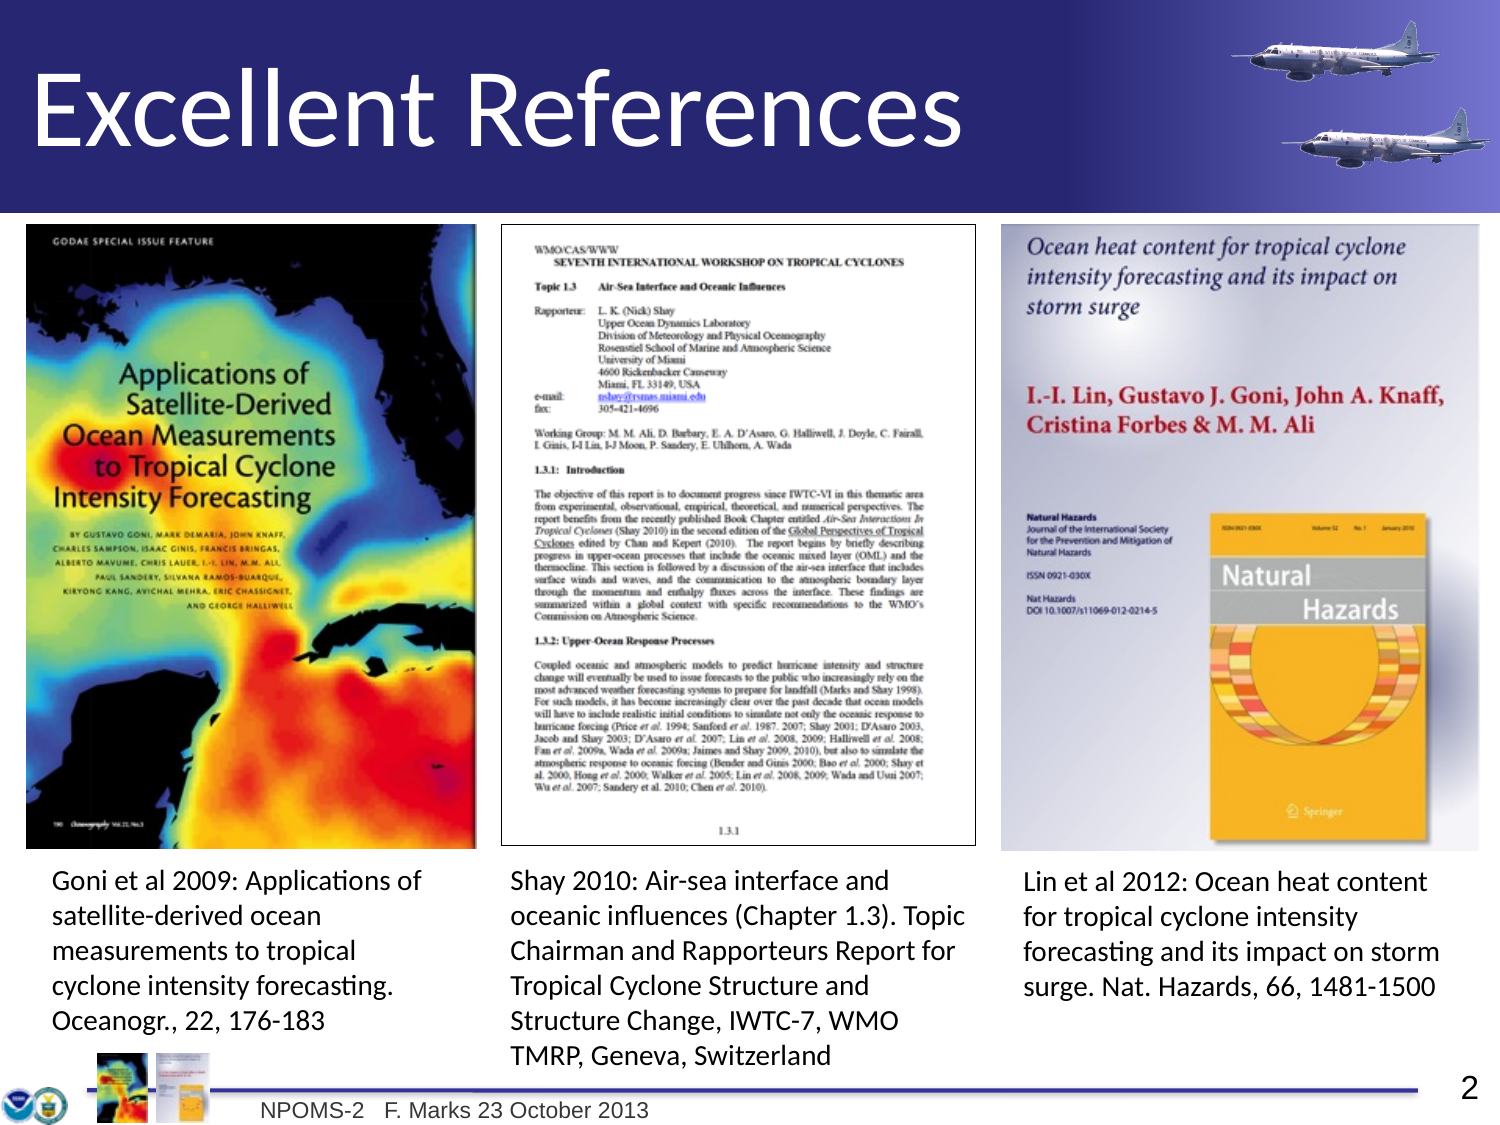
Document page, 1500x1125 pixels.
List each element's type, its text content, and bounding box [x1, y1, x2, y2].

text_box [495, 223, 983, 1082]
picture [156, 1053, 210, 1123]
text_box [26, 224, 477, 1047]
title Excellent References [0, 0, 1263, 226]
picture [1280, 105, 1493, 169]
picture [97, 1053, 148, 1123]
footer NPOMS-2 F. Marks 23 October 2013 [245, 1088, 721, 1125]
picture [0, 1087, 68, 1125]
picture [1263, 18, 1443, 82]
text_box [1001, 224, 1480, 1013]
